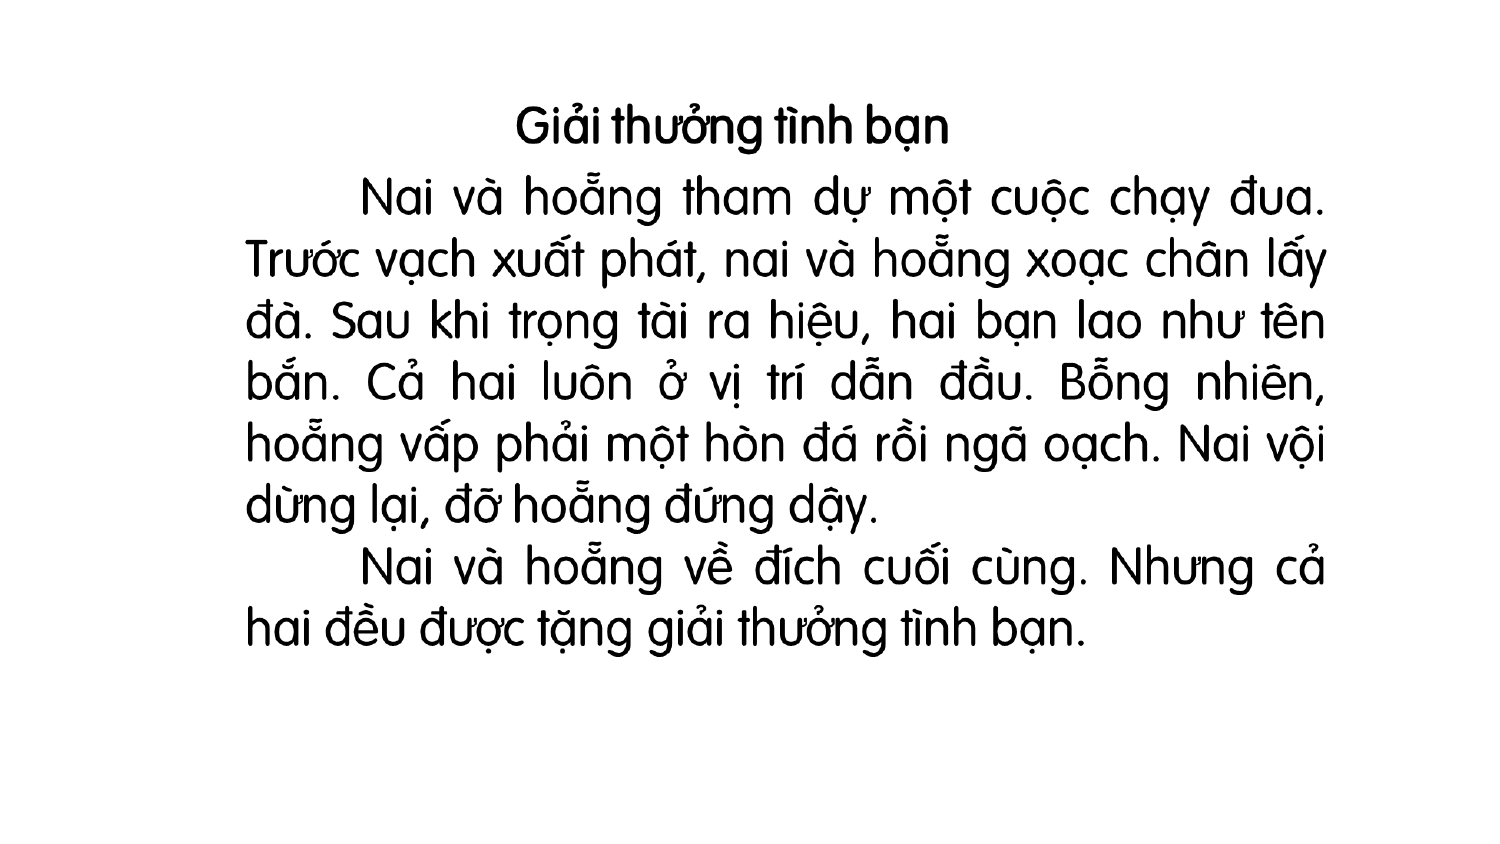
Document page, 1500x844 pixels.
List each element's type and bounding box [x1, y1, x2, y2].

picture [213, 77, 1357, 688]
